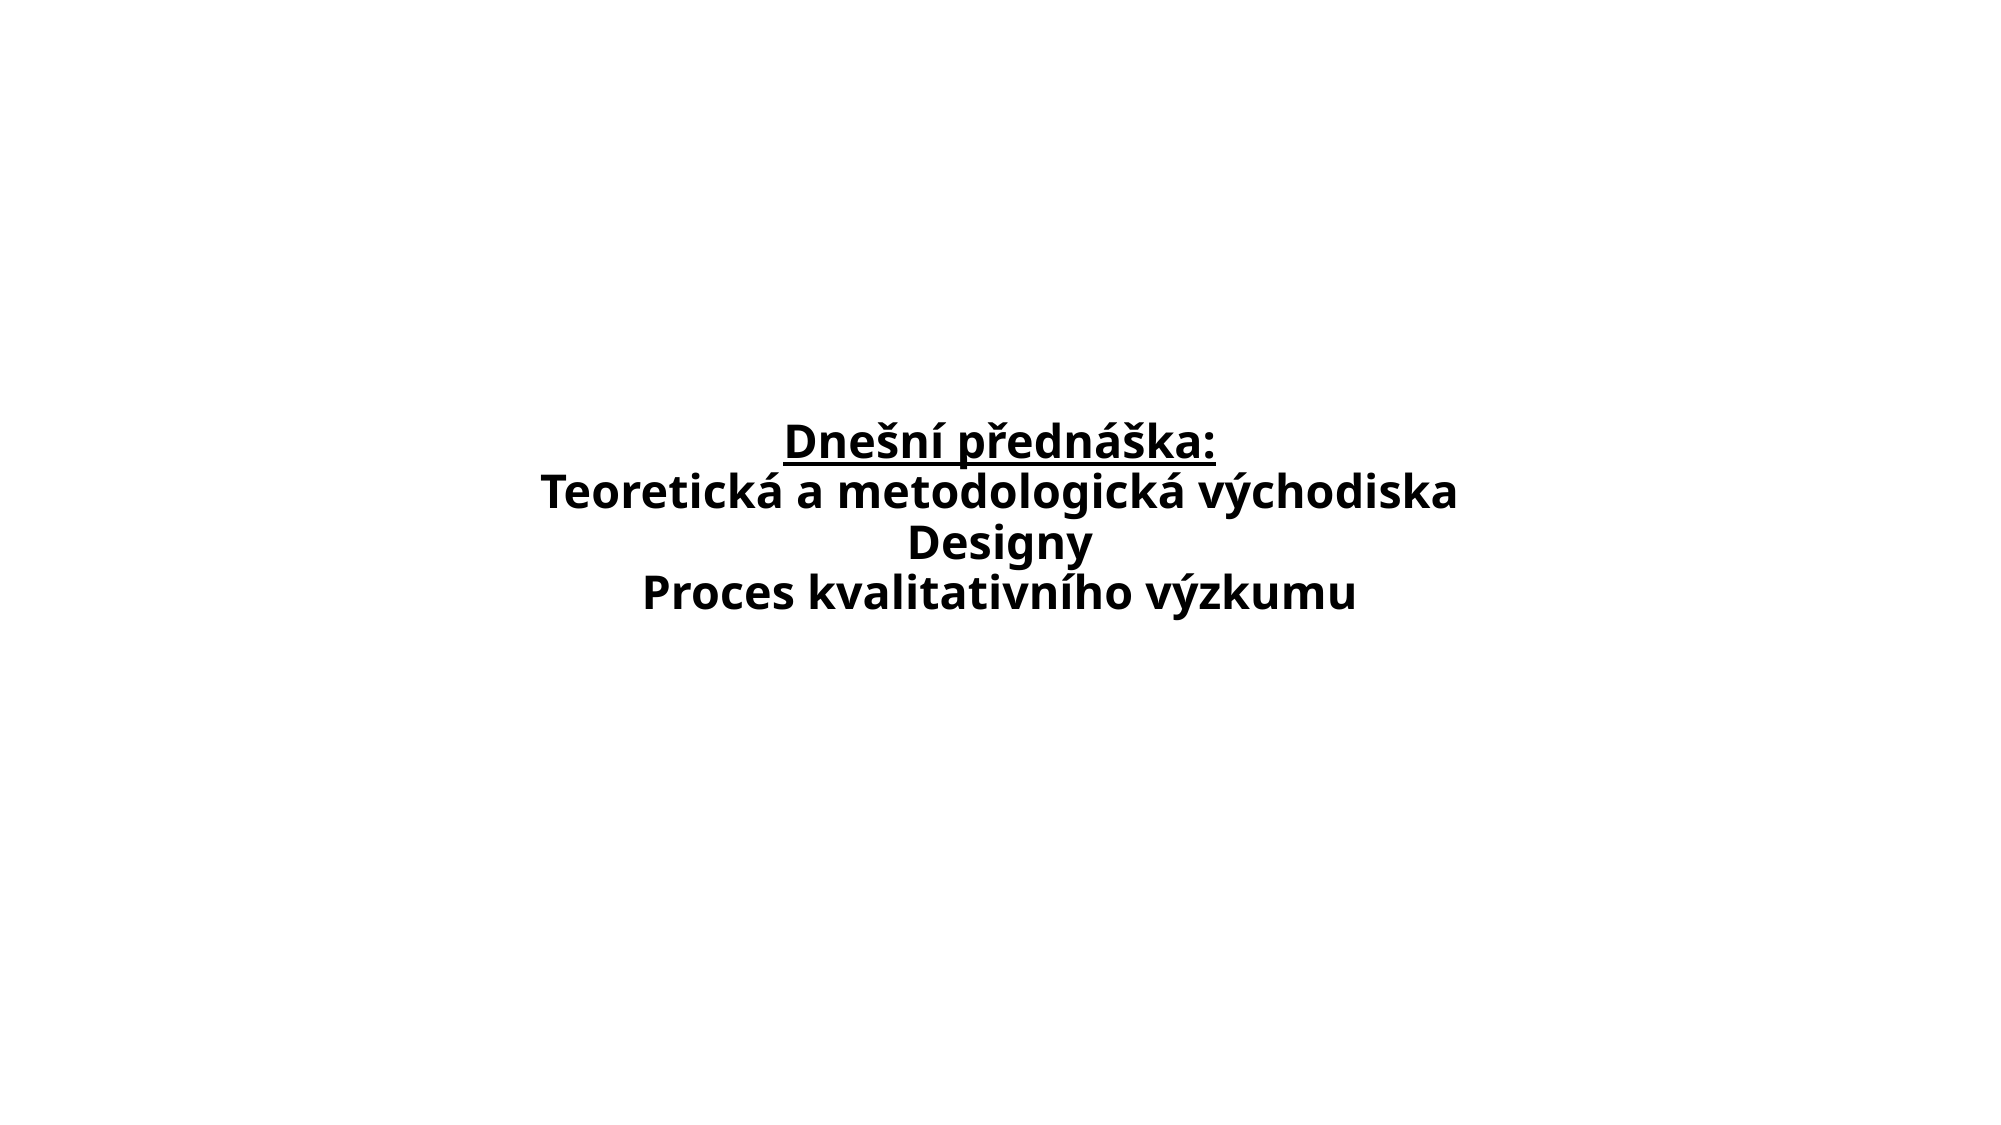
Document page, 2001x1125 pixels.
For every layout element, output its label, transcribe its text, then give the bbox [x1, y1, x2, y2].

title Dnešní přednáška: Teoretická a metodologická východiska Designy Proces kvalitativního výzkumu [137, 410, 1863, 628]
